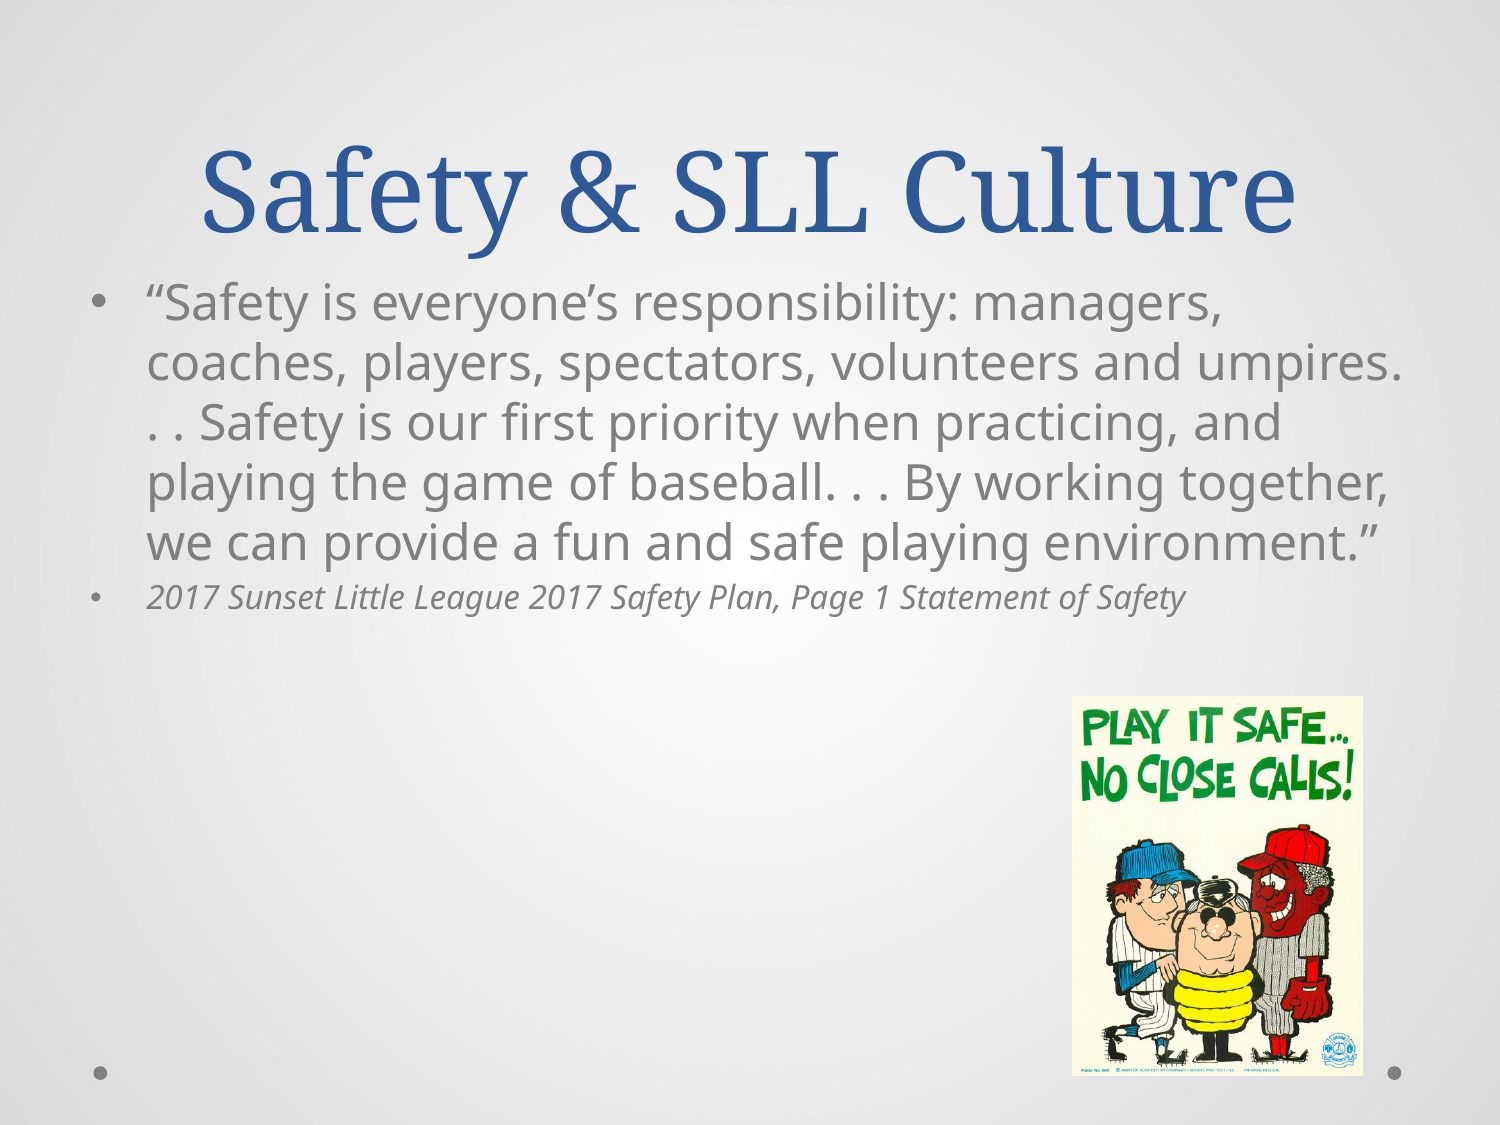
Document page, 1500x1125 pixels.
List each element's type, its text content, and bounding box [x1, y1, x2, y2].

list “Safety is everyone’s responsibility: managers, coaches, players, spectators, volunteers and umpires. . . Safety is our first priority when practicing, and playing the game of baseball. . . By working together, we can provide a fun and safe playing environment.” 2017 Sunset Little League 2017 Safety Plan, Page 1 Statement of Safety [75, 262, 1425, 1005]
picture [1072, 695, 1363, 1077]
title Safety & SLL Culture [75, 0, 1425, 262]
